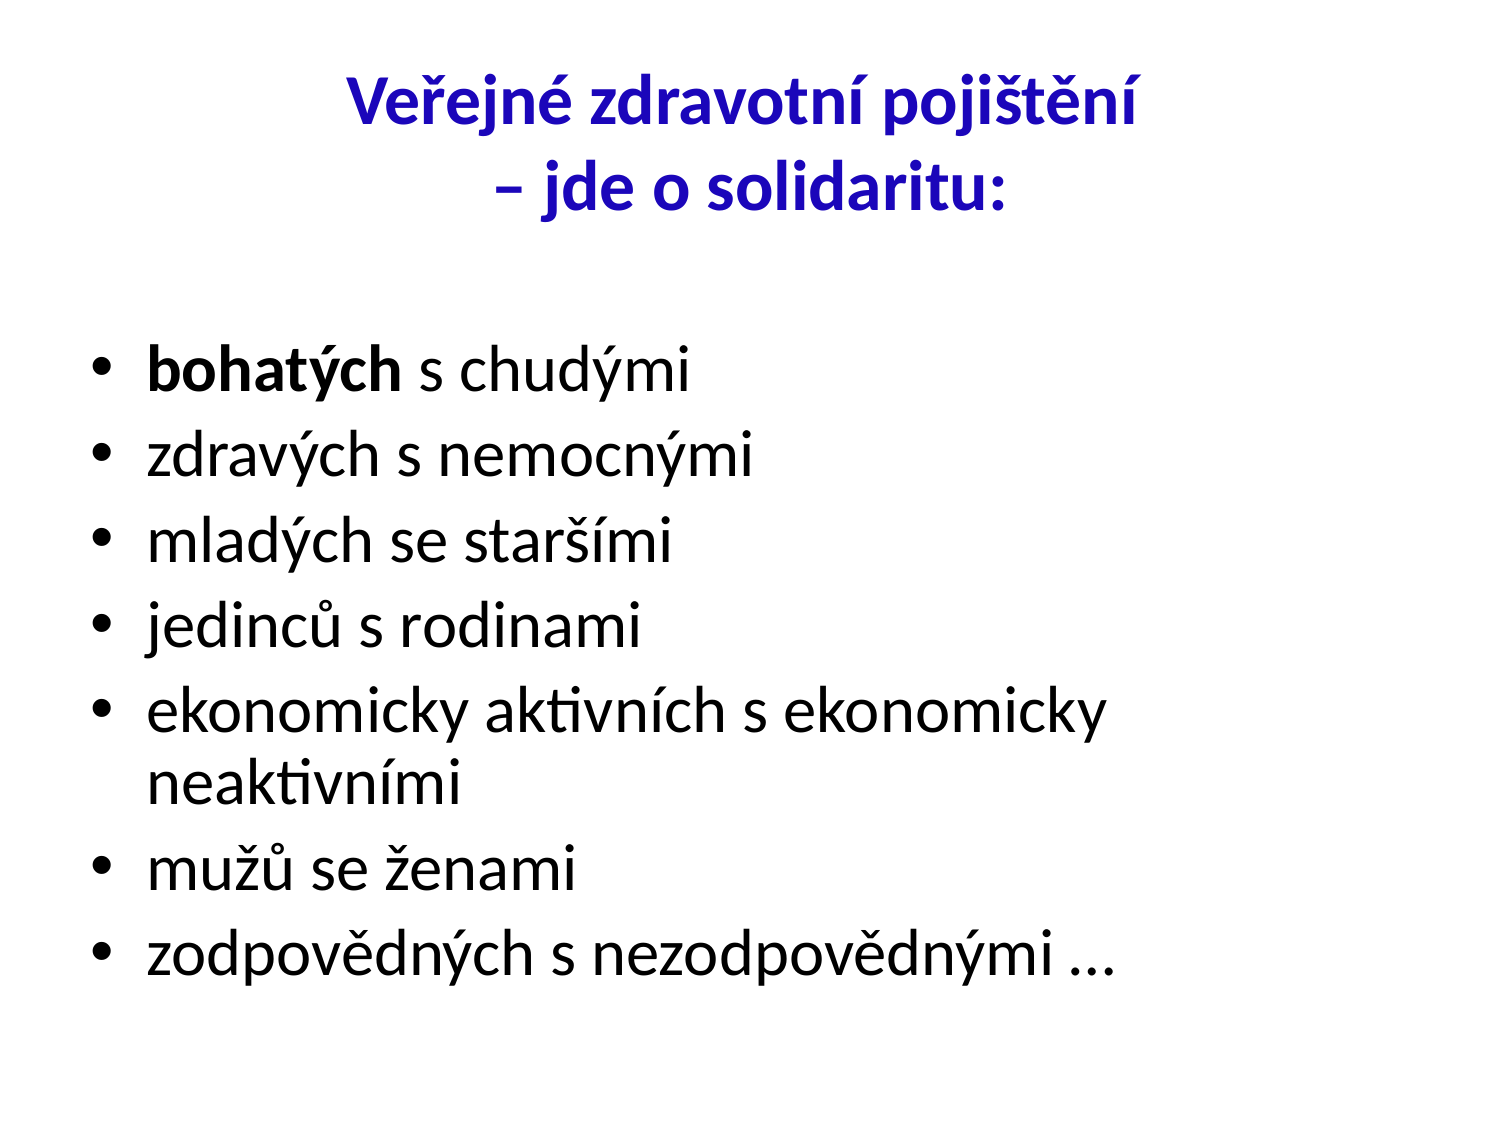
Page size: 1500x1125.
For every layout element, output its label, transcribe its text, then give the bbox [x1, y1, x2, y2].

title Veřejné zdravotní pojištění – jde o solidaritu: [75, 45, 1425, 233]
list bohatých s chudými zdravých s nemocnými mladých se staršími jedinců s rodinami ekonomicky aktivních s ekonomicky neaktivními mužů se ženami zodpovědných s nezodpovědnými … [75, 326, 1425, 1005]
